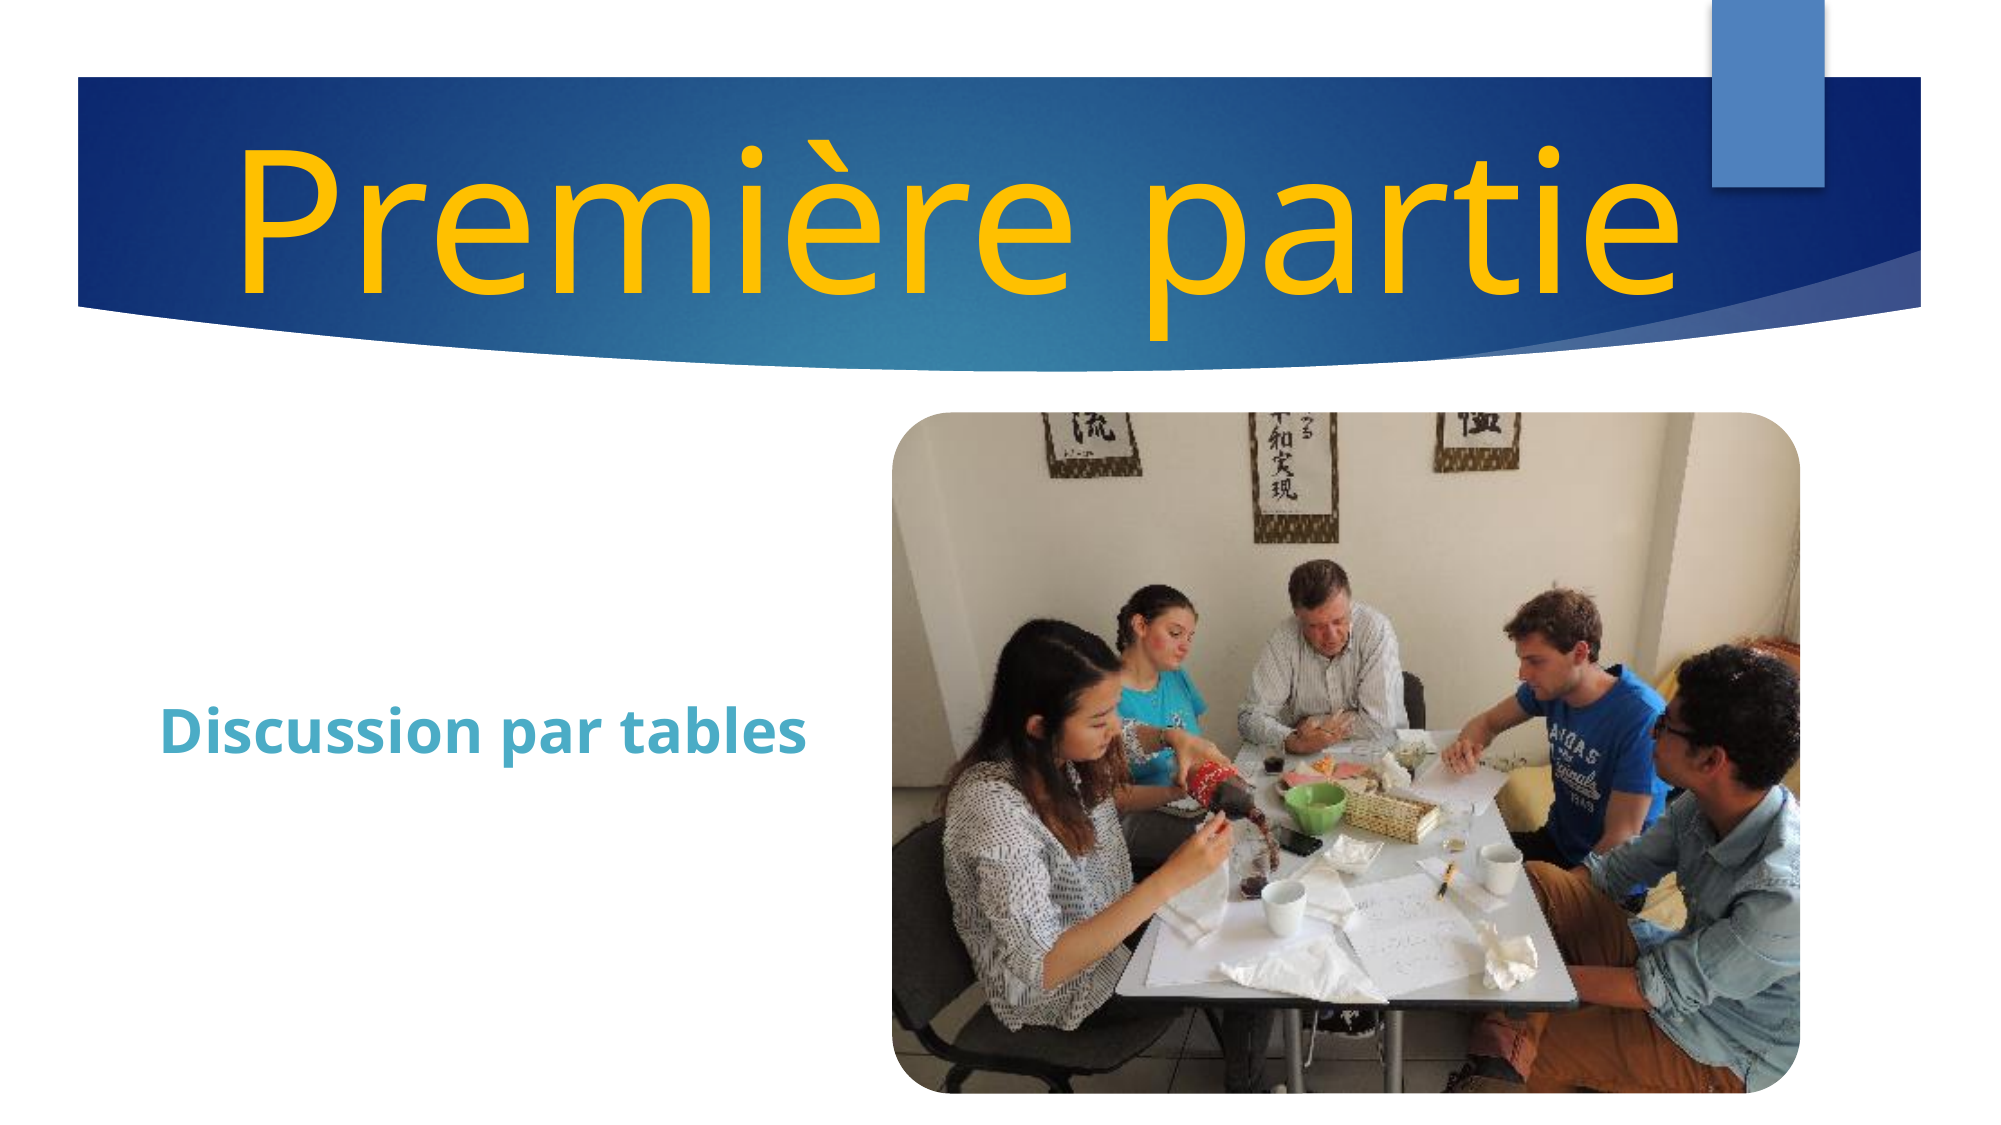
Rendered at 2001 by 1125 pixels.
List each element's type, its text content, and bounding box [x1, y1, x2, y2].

title Première partie [96, 71, 1819, 357]
list Discussion par tables [74, 684, 886, 822]
picture [891, 412, 1801, 1094]
